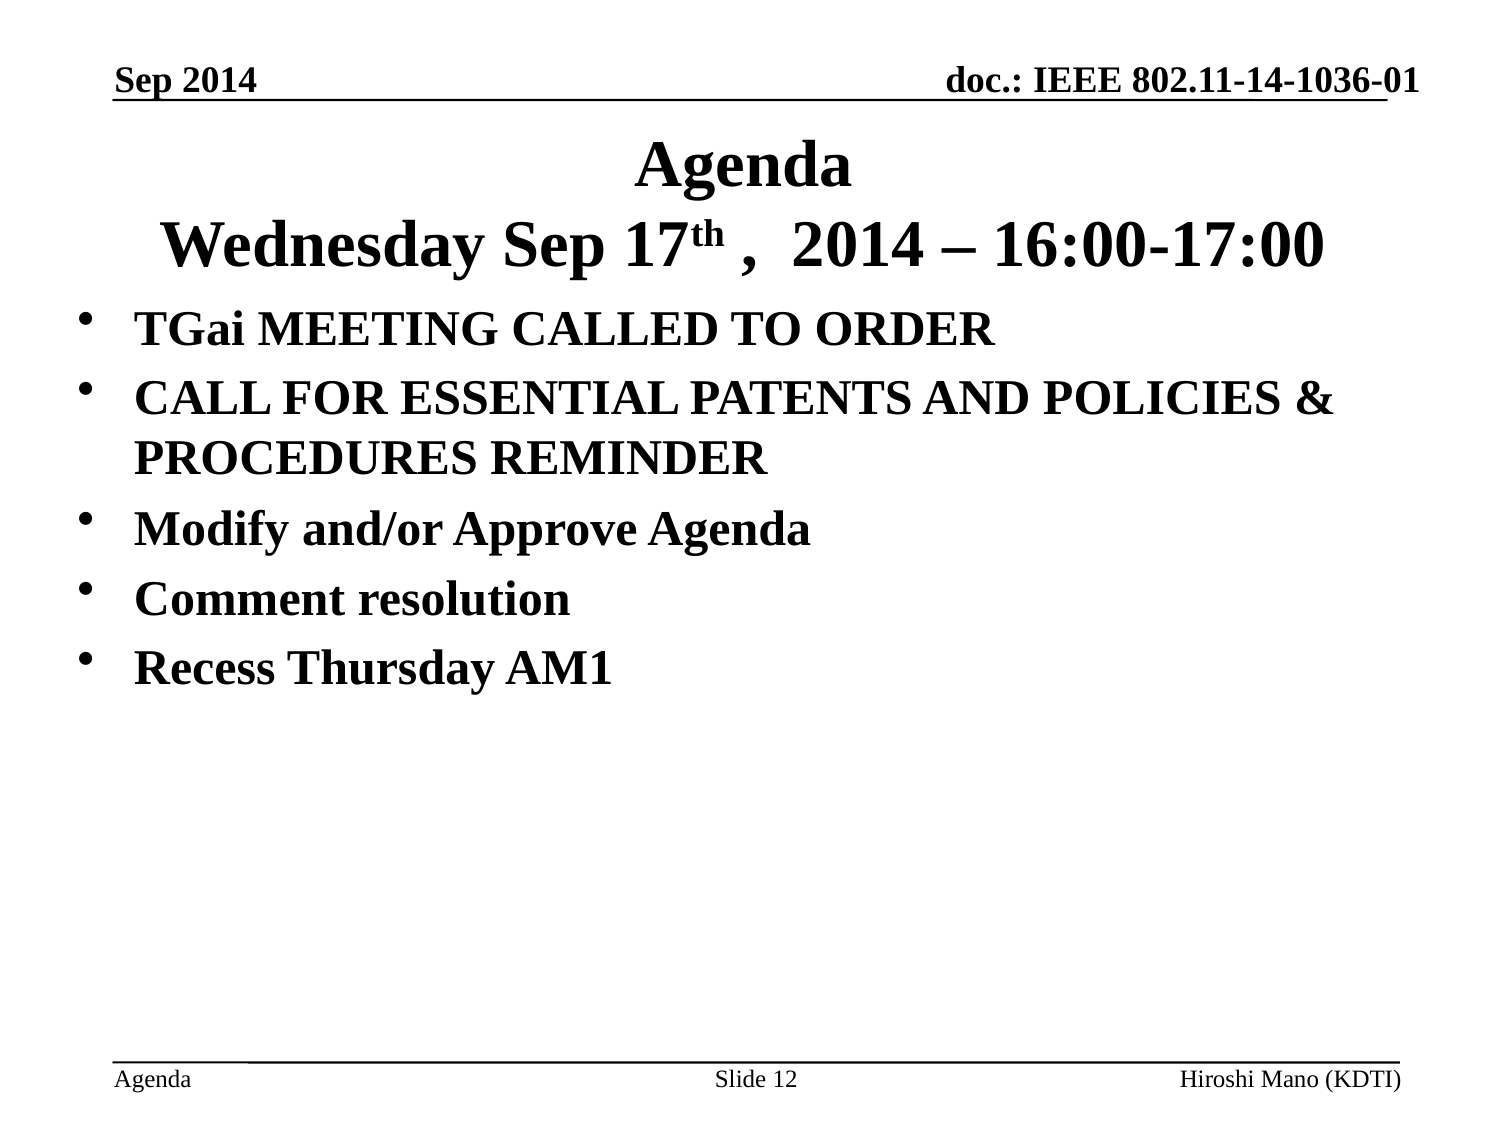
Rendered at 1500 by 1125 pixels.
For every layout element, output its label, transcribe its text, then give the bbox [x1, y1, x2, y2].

footer Hiroshi Mano (KDTI) [1171, 1061, 1402, 1093]
slide_number Slide 12 [712, 1061, 800, 1093]
title Agenda Wednesday Sep 17th , 2014 – 16:00-17:00 [49, 112, 1438, 288]
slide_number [114, 54, 274, 101]
list TGai MEETING CALLED TO ORDER CALL FOR ESSENTIAL PATENTS AND POLICIES & PROCEDURES REMINDER Modify and/or Approve Agenda Comment resolution Recess Thursday AM1 [62, 287, 1476, 1063]
